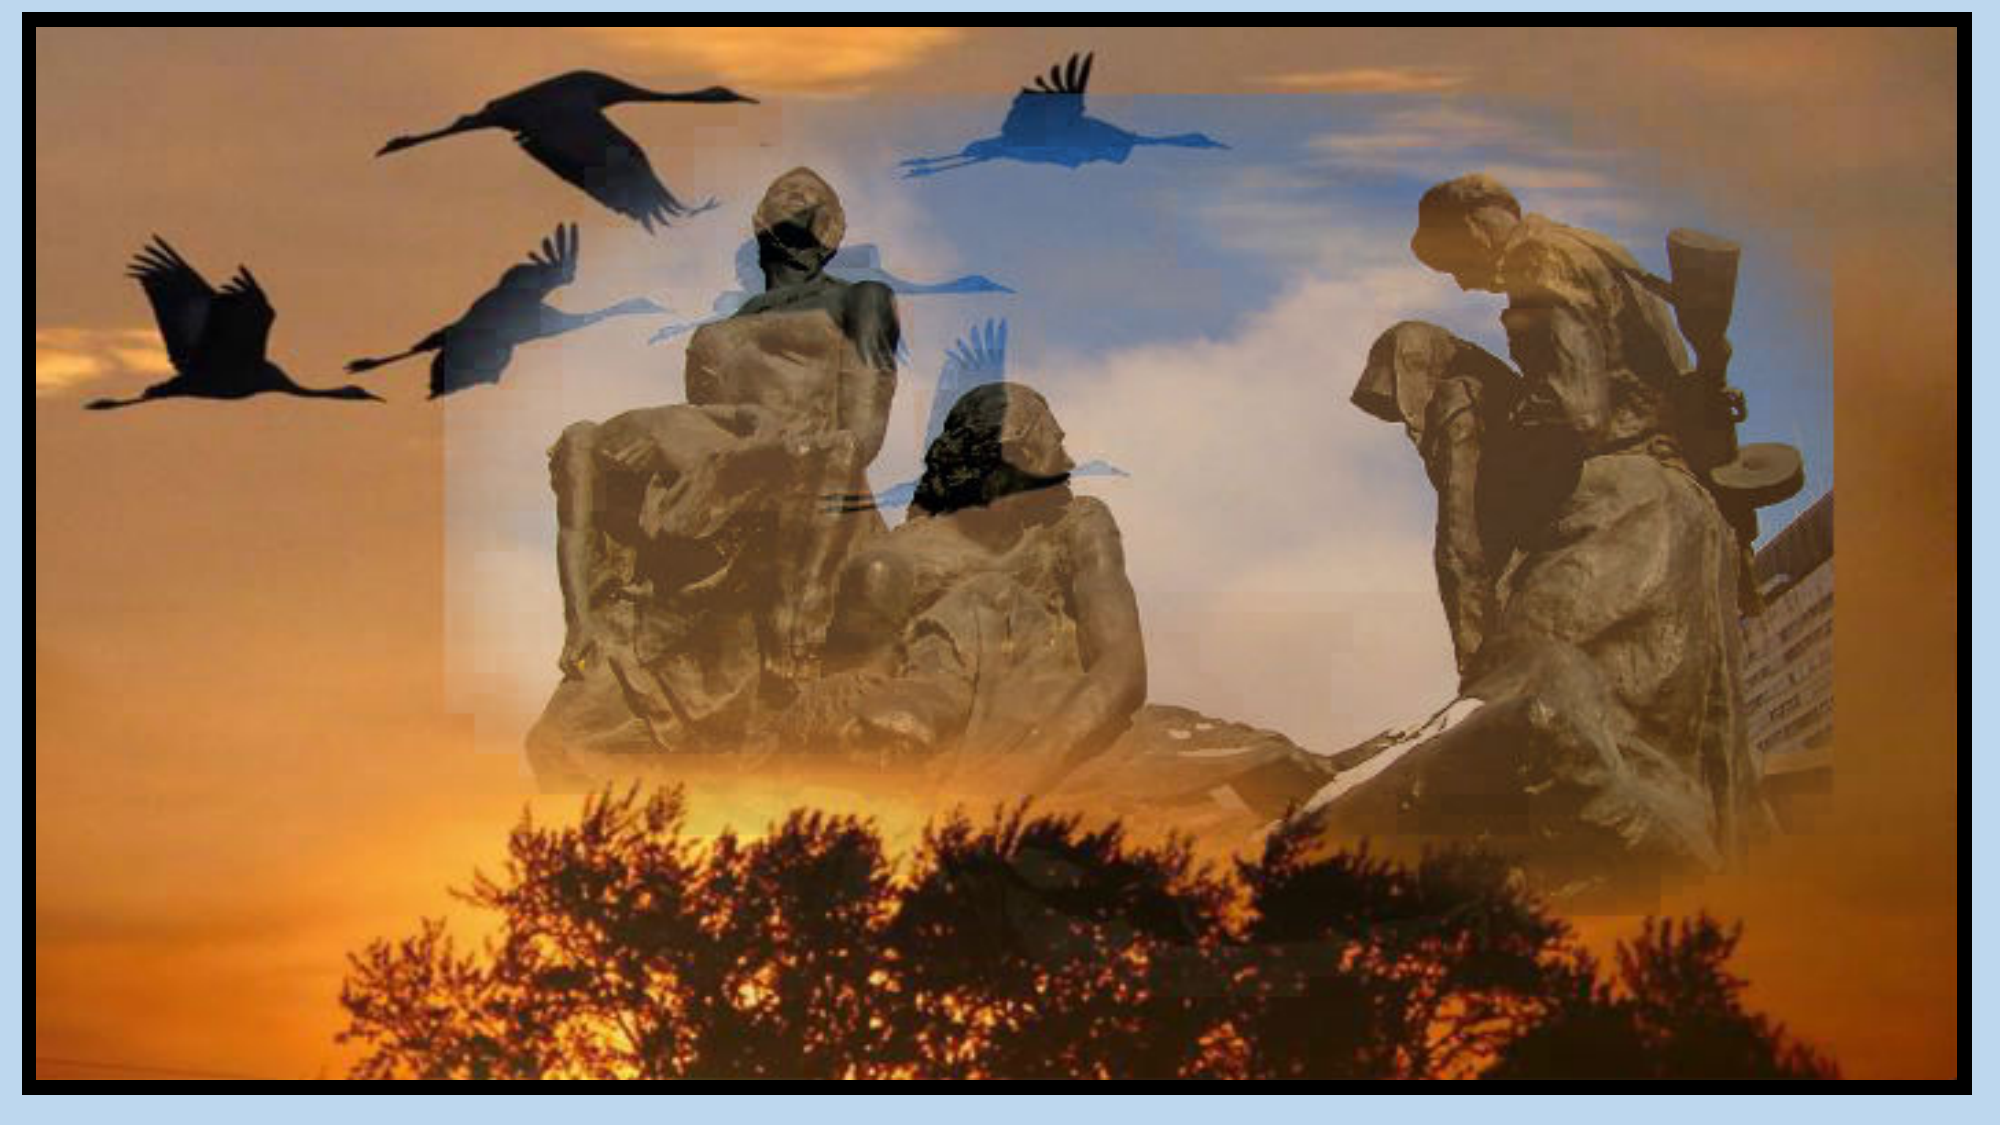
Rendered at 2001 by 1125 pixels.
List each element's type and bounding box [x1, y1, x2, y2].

list [36, 26, 1958, 1081]
